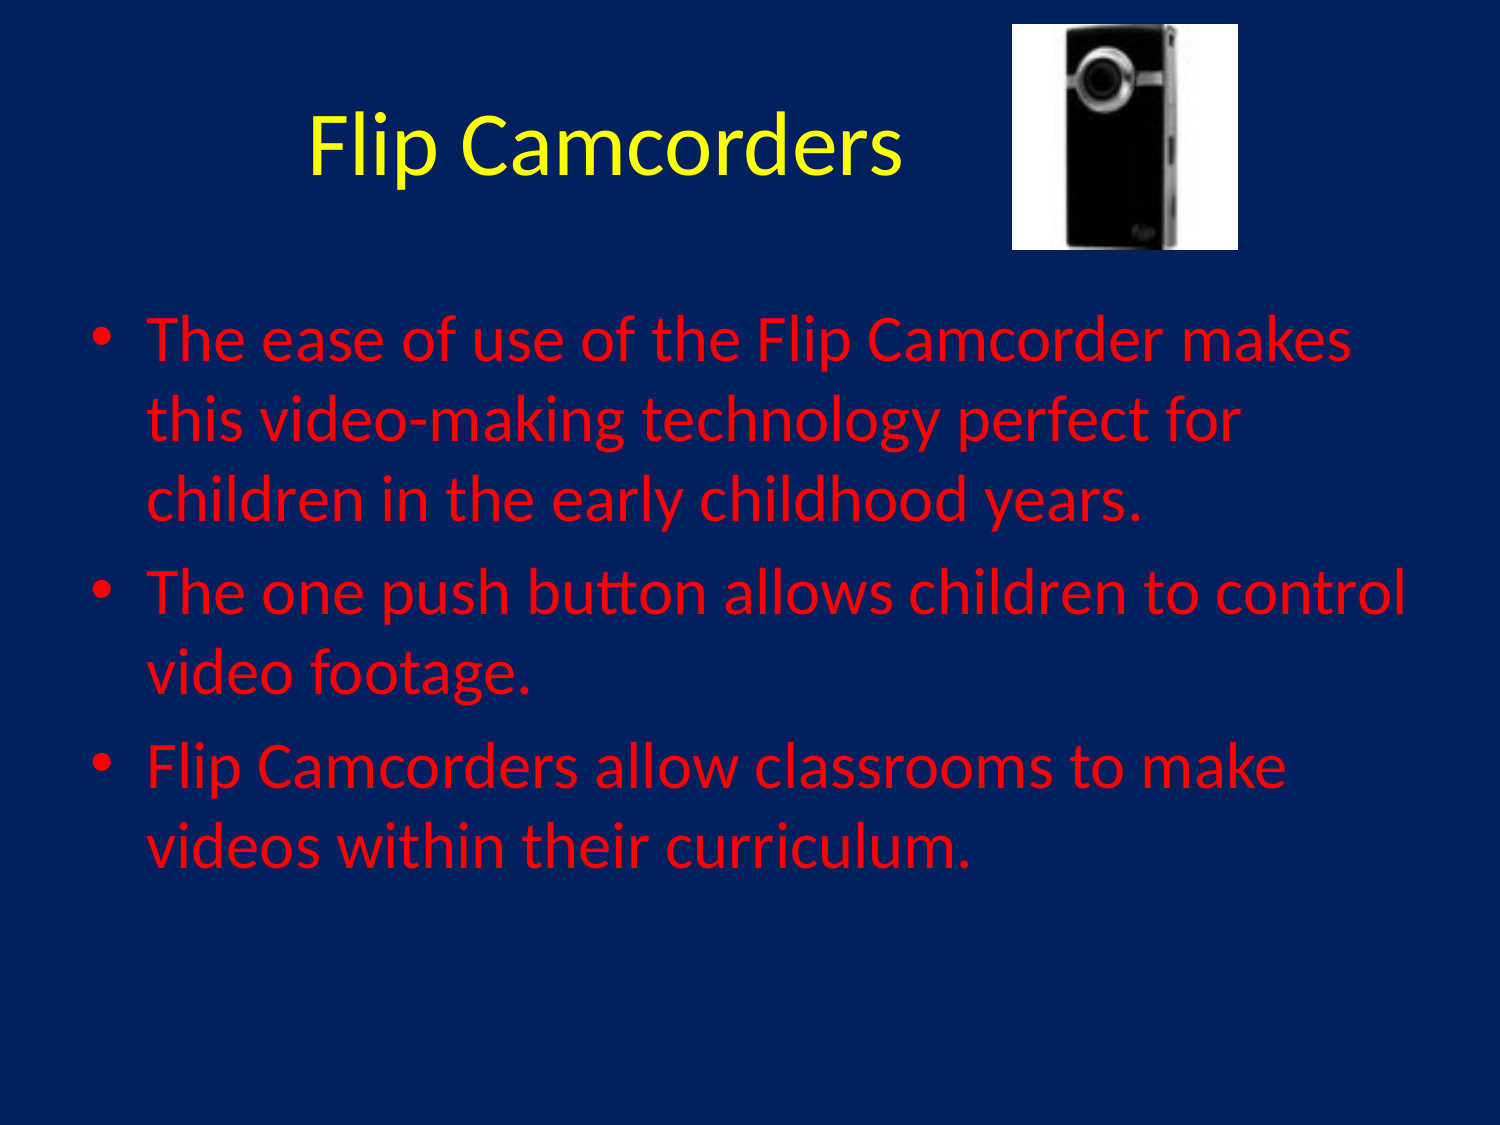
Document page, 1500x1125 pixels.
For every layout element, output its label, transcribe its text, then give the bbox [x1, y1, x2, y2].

list The ease of use of the Flip Camcorder makes this video-making technology perfect for children in the early childhood years. The one push button allows children to control video footage. Flip Camcorders allow classrooms to make videos within their curriculum. [75, 287, 1425, 1005]
title Flip Camcorders [75, 45, 1002, 233]
picture [1012, 24, 1238, 251]
